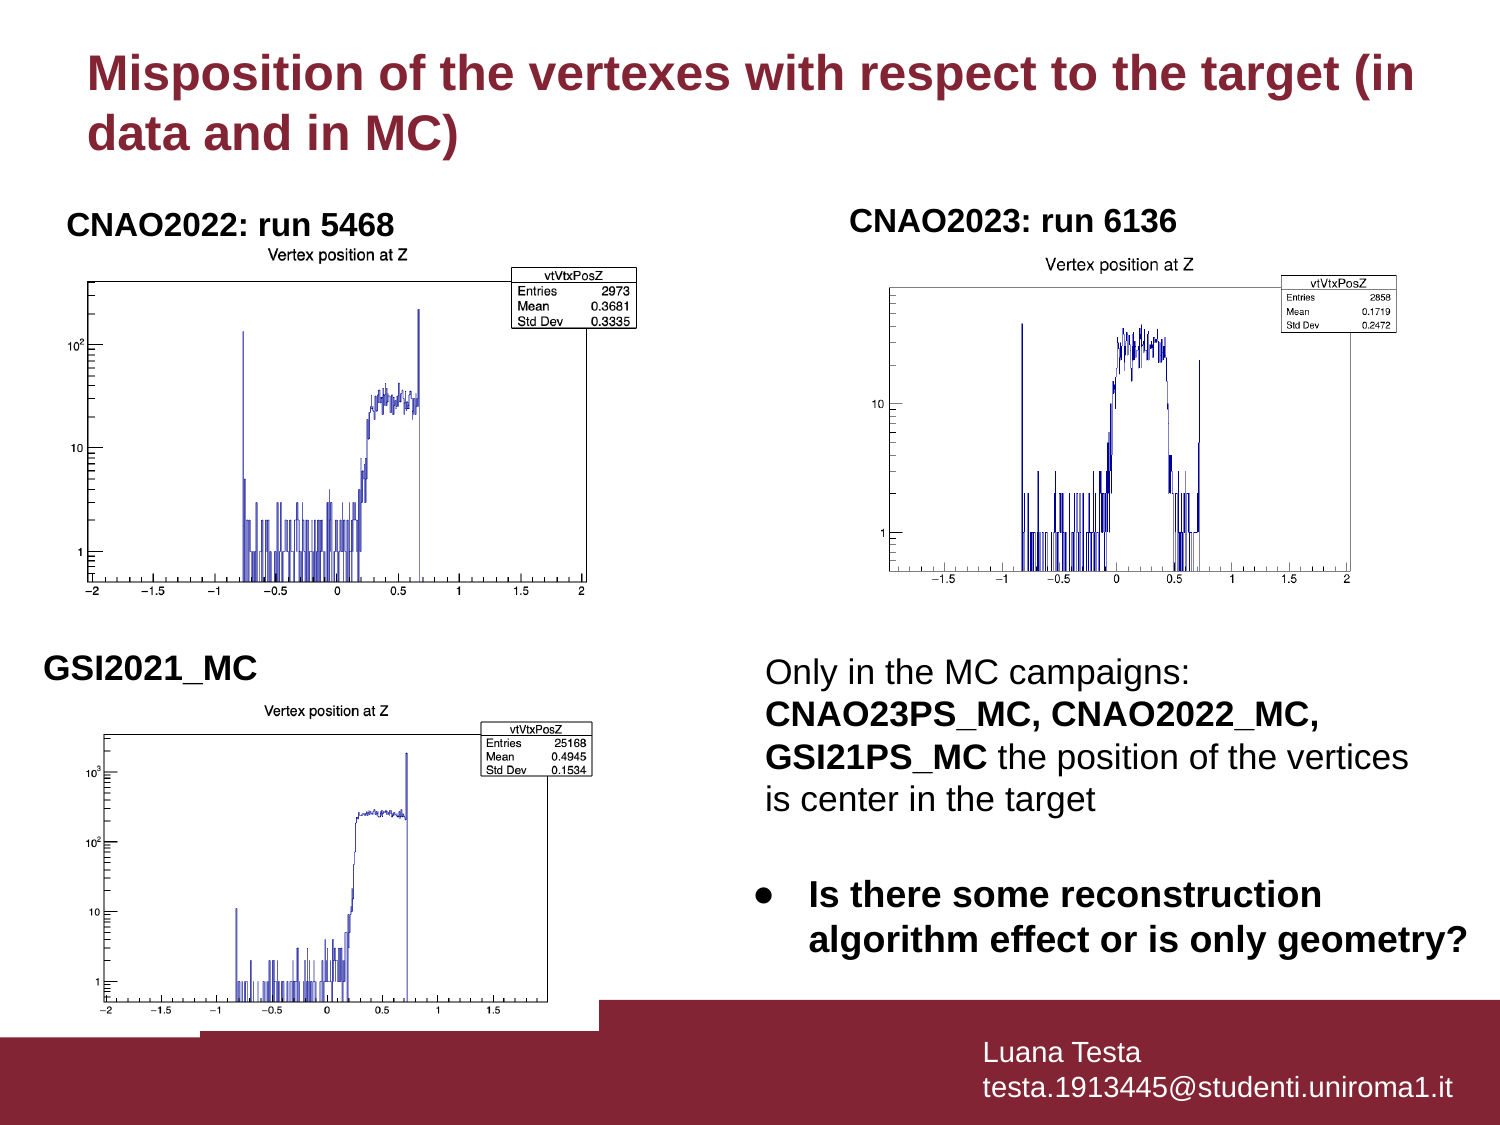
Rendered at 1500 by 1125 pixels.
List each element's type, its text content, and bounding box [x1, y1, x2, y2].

text_box CNAO2023: run 6136 [834, 184, 1469, 225]
text_box Only in the MC campaigns: CNAO23PS_MC, CNAO2022_MC, GSI21PS_MC the position of the vertices is center in the target [750, 633, 1440, 872]
text_box Misposition of the vertexes with respect to the target (in data and in MC) [71, 25, 1468, 154]
picture [50, 703, 599, 1031]
text_box CNAO2022: run 5468 [51, 187, 686, 228]
text_box GSI2021_MC [28, 629, 341, 686]
text_box Is there some reconstruction algorithm effect or is only geometry? [718, 855, 1500, 974]
picture [27, 246, 648, 612]
picture [834, 254, 1403, 604]
